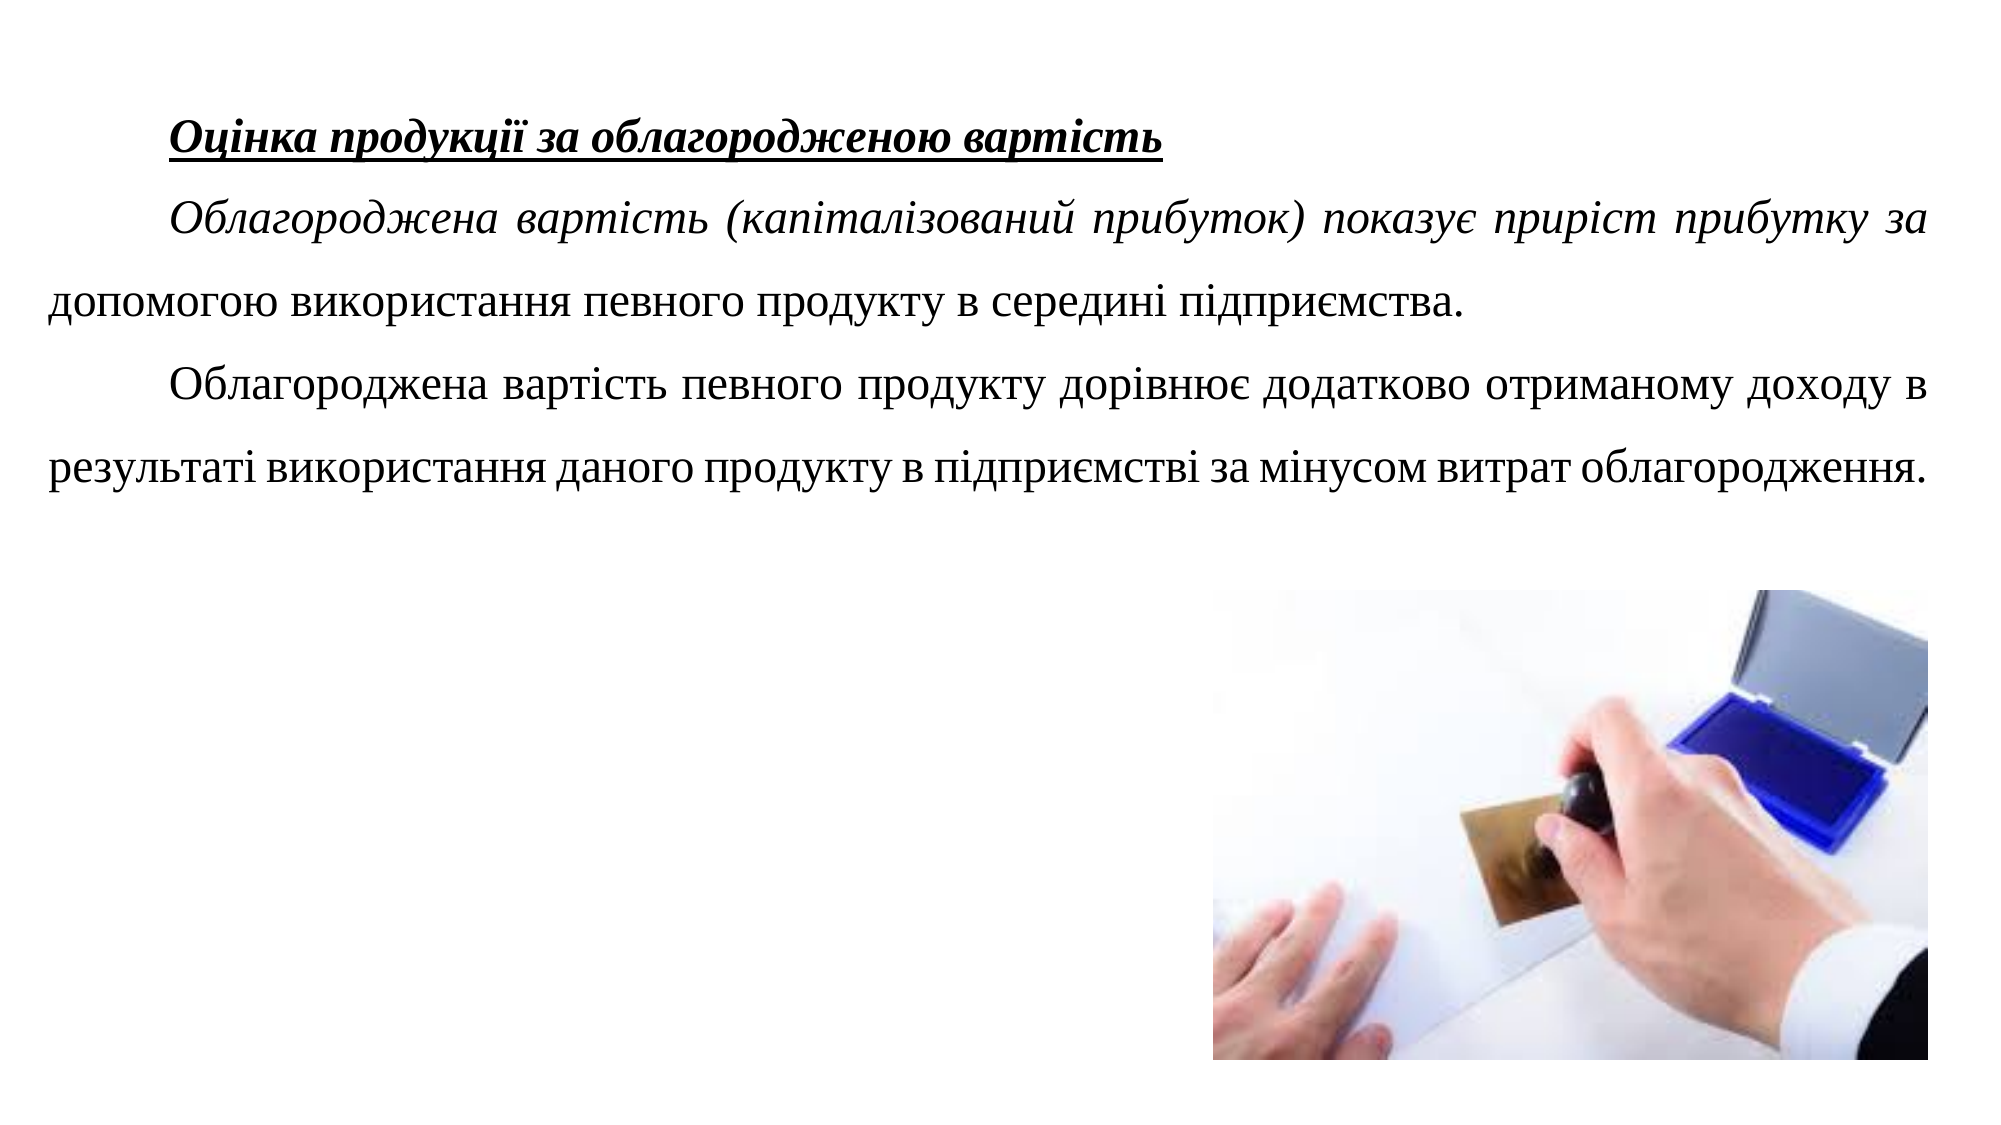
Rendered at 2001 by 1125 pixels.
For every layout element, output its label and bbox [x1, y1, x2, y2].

picture [48, 107, 1930, 507]
picture [1213, 590, 1928, 1060]
